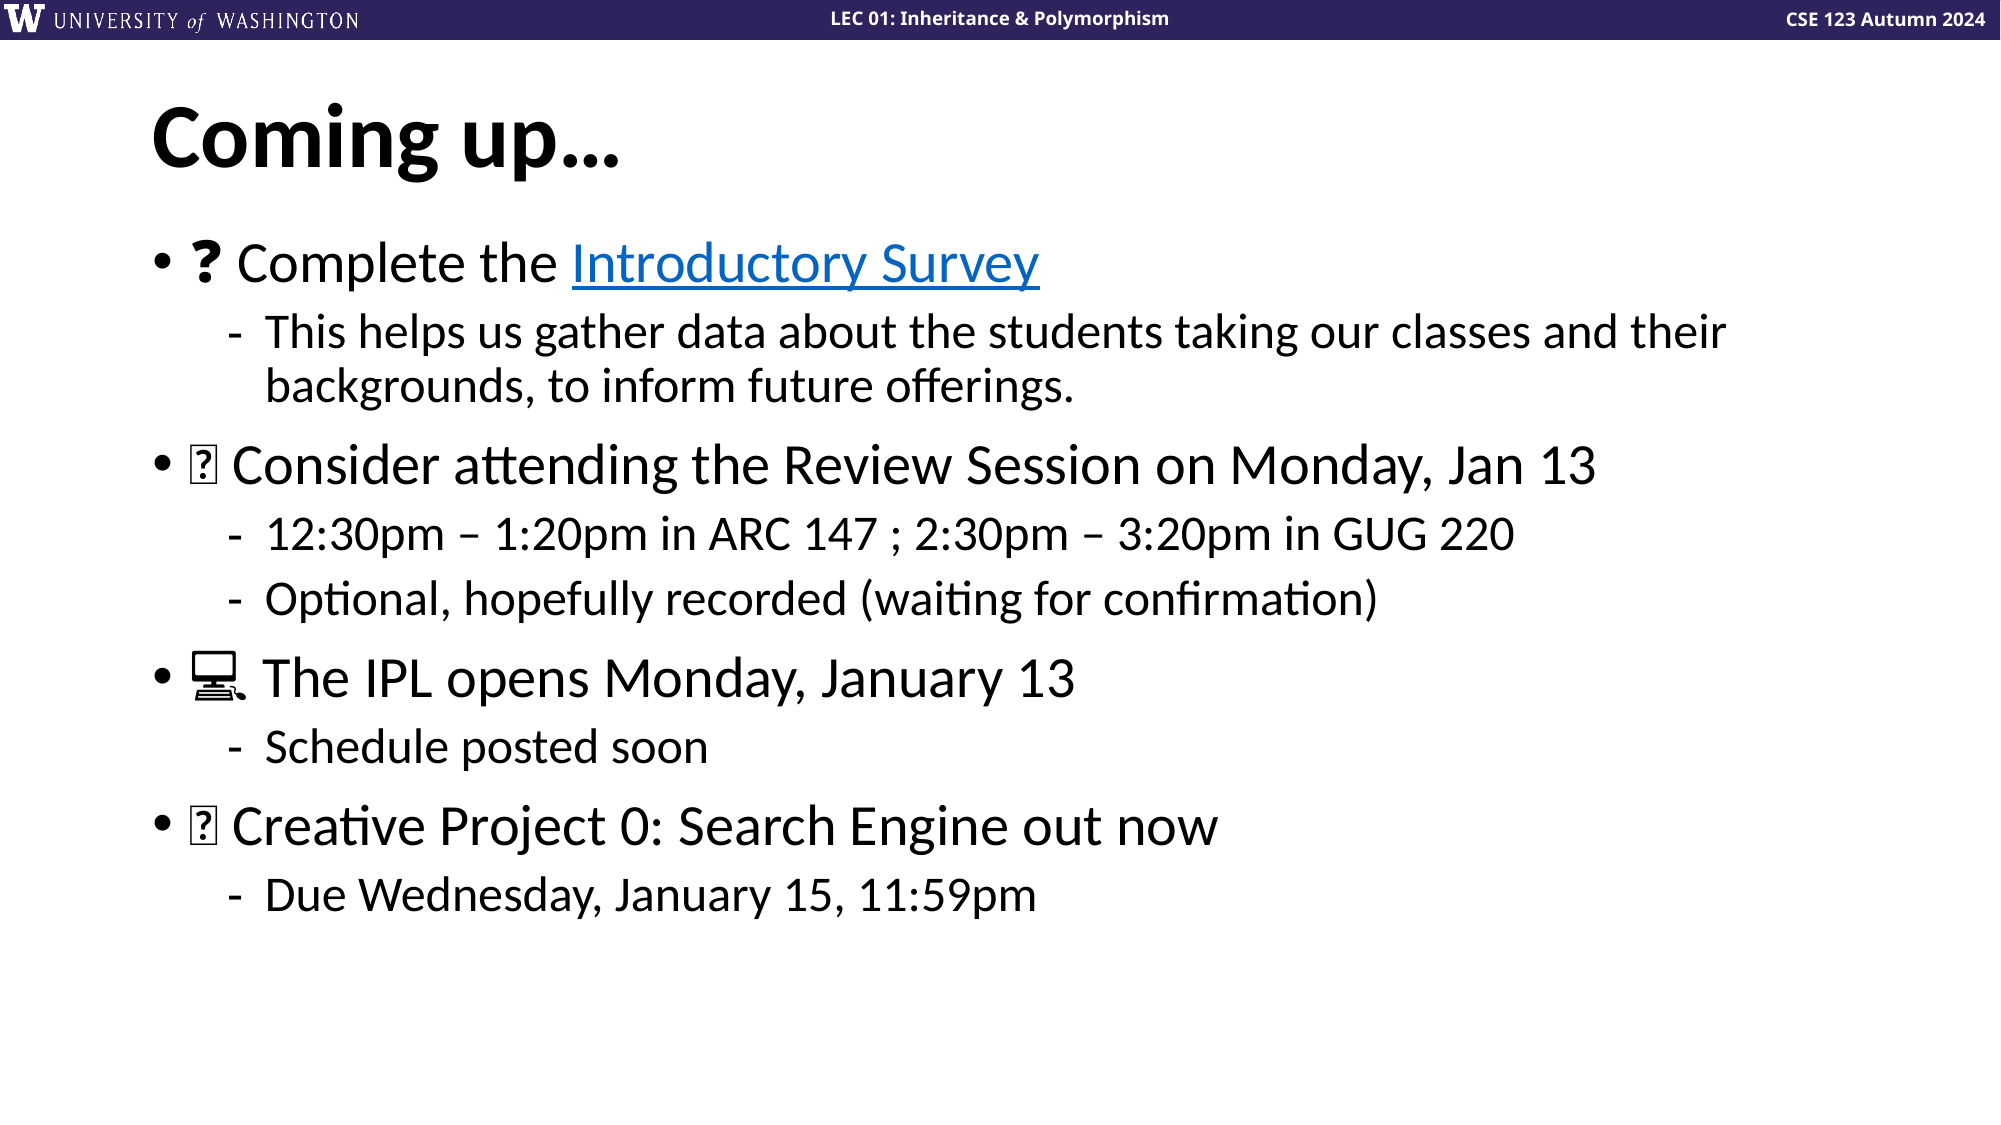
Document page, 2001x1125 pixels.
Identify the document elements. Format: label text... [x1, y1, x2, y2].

picture [4, 4, 358, 33]
title Coming up… [137, 74, 1863, 200]
list ❓ Complete the Introductory Survey This helps us gather data about the students taking our classes and their backgrounds, to inform future offerings. 🙋 Consider attending the Review Session on Monday, Jan 13 12:30pm – 1:20pm in ARC 147 ; 2:30pm – 3:20pm in GUG 220 Optional, hopefully recorded (waiting for confirmation) 💻 The IPL opens Monday, January 13 Schedule posted soon 🔎 Creative Project 0: Search Engine out now Due Wednesday, January 15, 11:59pm [137, 224, 1863, 1014]
